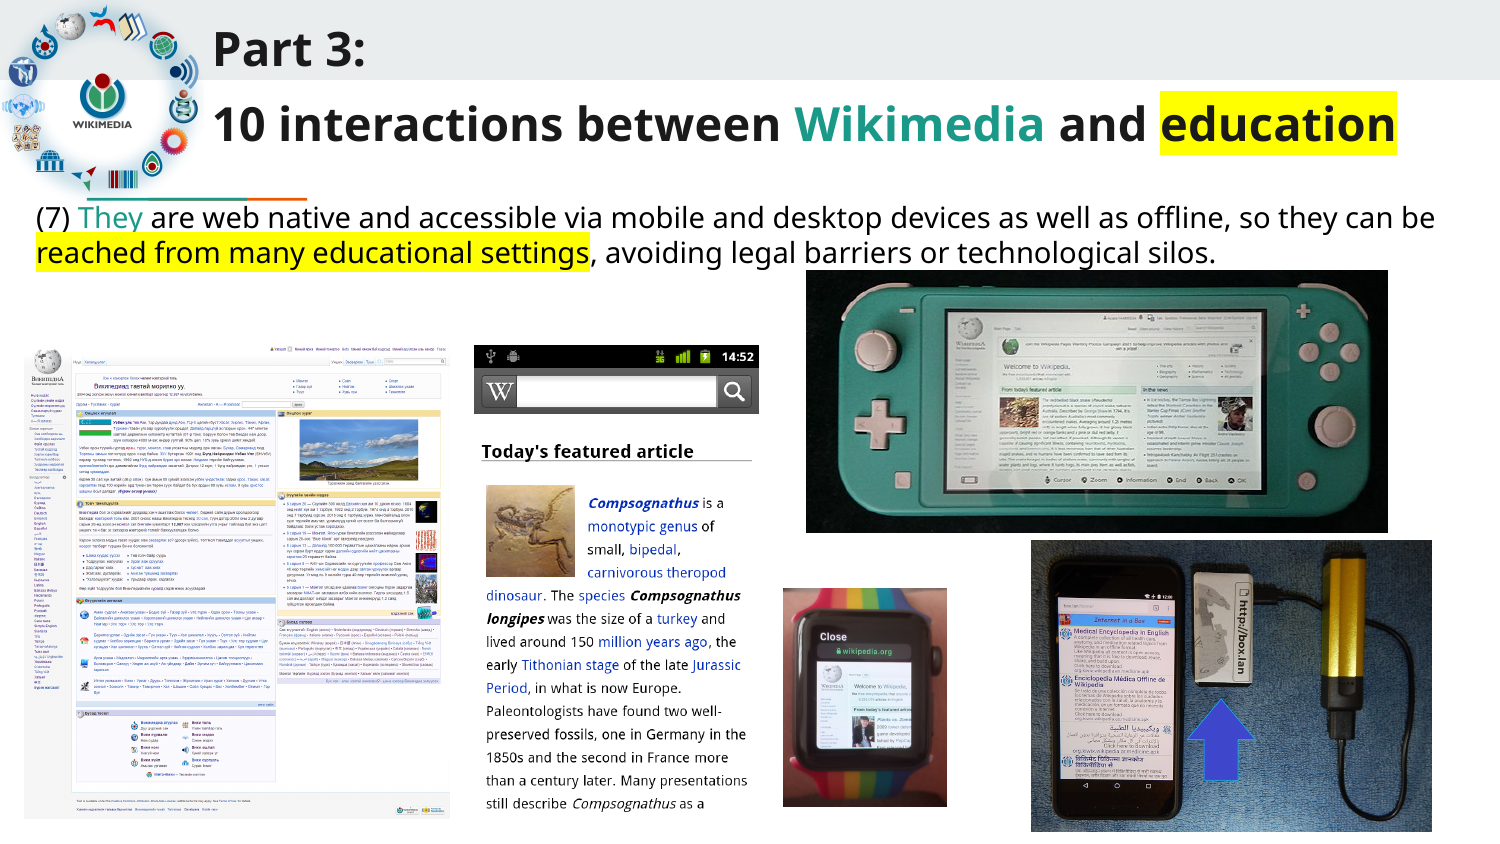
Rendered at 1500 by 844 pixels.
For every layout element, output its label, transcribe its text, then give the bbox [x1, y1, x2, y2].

text_box (7) They are web native and accessible via mobile and desktop devices as well as offline, so they can be reached from many educational settings, avoiding legal barriers or technological silos. [21, 184, 1500, 320]
picture [474, 345, 759, 819]
picture [24, 345, 450, 819]
picture [1031, 540, 1432, 832]
picture [0, 0, 205, 205]
picture [806, 270, 1388, 533]
picture [782, 587, 947, 807]
title 10 interactions between Wikimedia and education [209, 78, 1500, 167]
title Part 3: [208, 3, 1417, 78]
